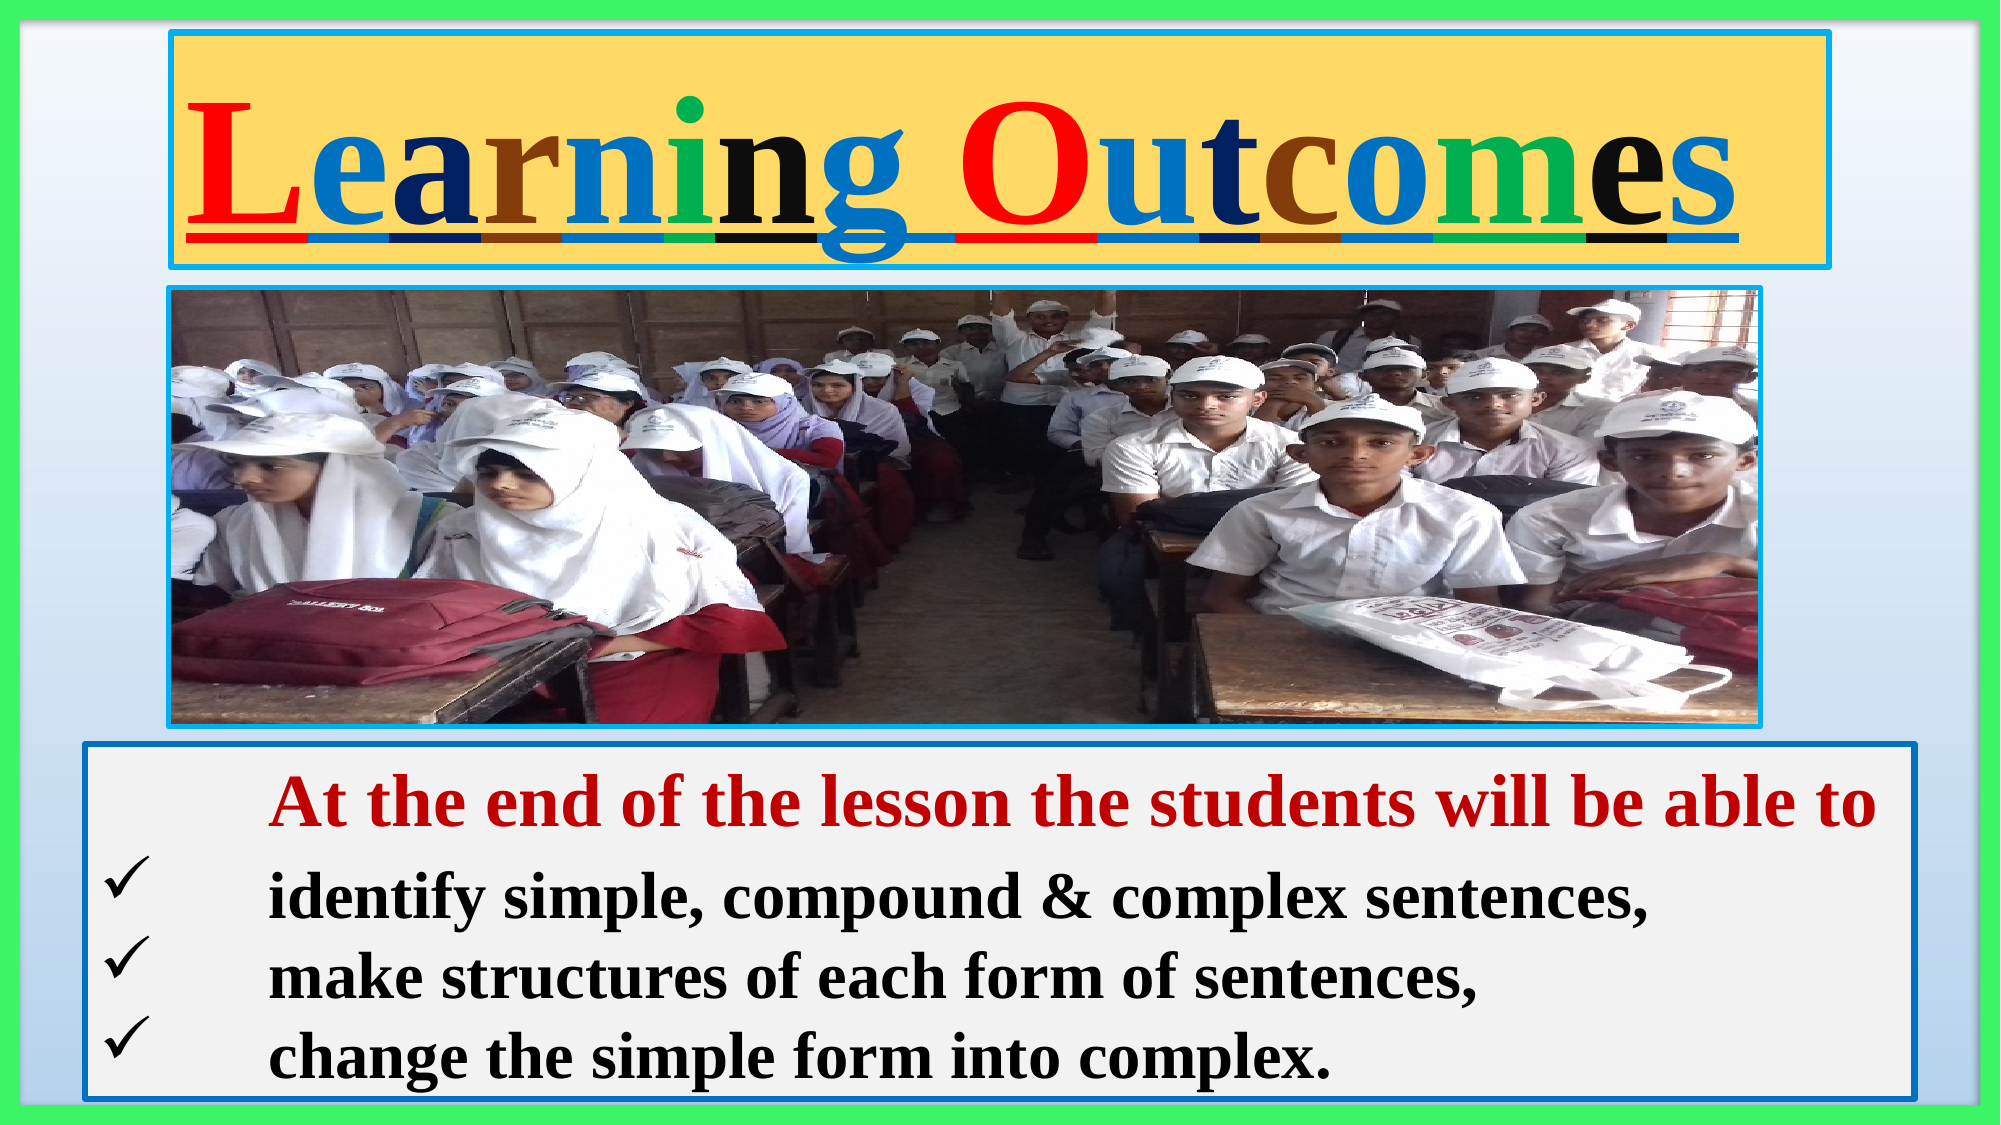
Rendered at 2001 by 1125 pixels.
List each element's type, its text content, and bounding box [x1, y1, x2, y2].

text_box [0, 0, 2000, 1125]
text_box At the end of the lesson the students will be able to identify simple, compound & complex sentences, make structures of each form of sentences, change the simple form into complex. [85, 744, 1915, 1099]
picture [172, 291, 1757, 723]
text_box Learning Outcomes [171, 32, 1829, 268]
